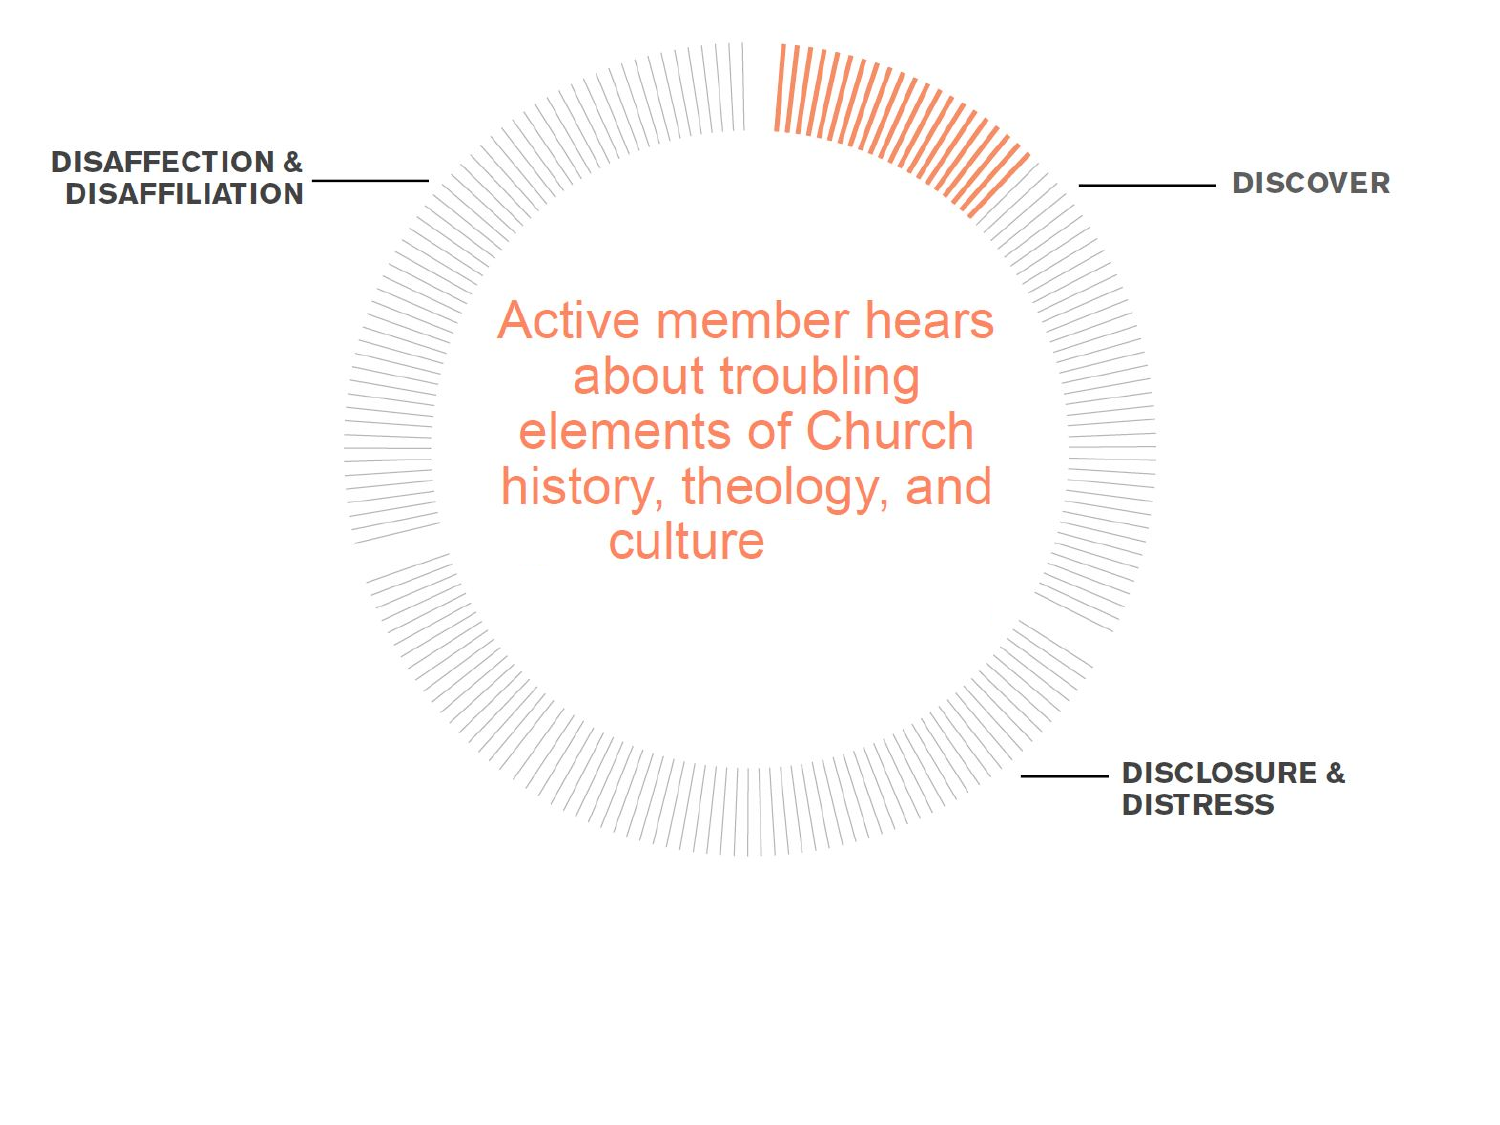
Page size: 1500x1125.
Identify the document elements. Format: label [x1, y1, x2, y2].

picture [0, 0, 1500, 900]
